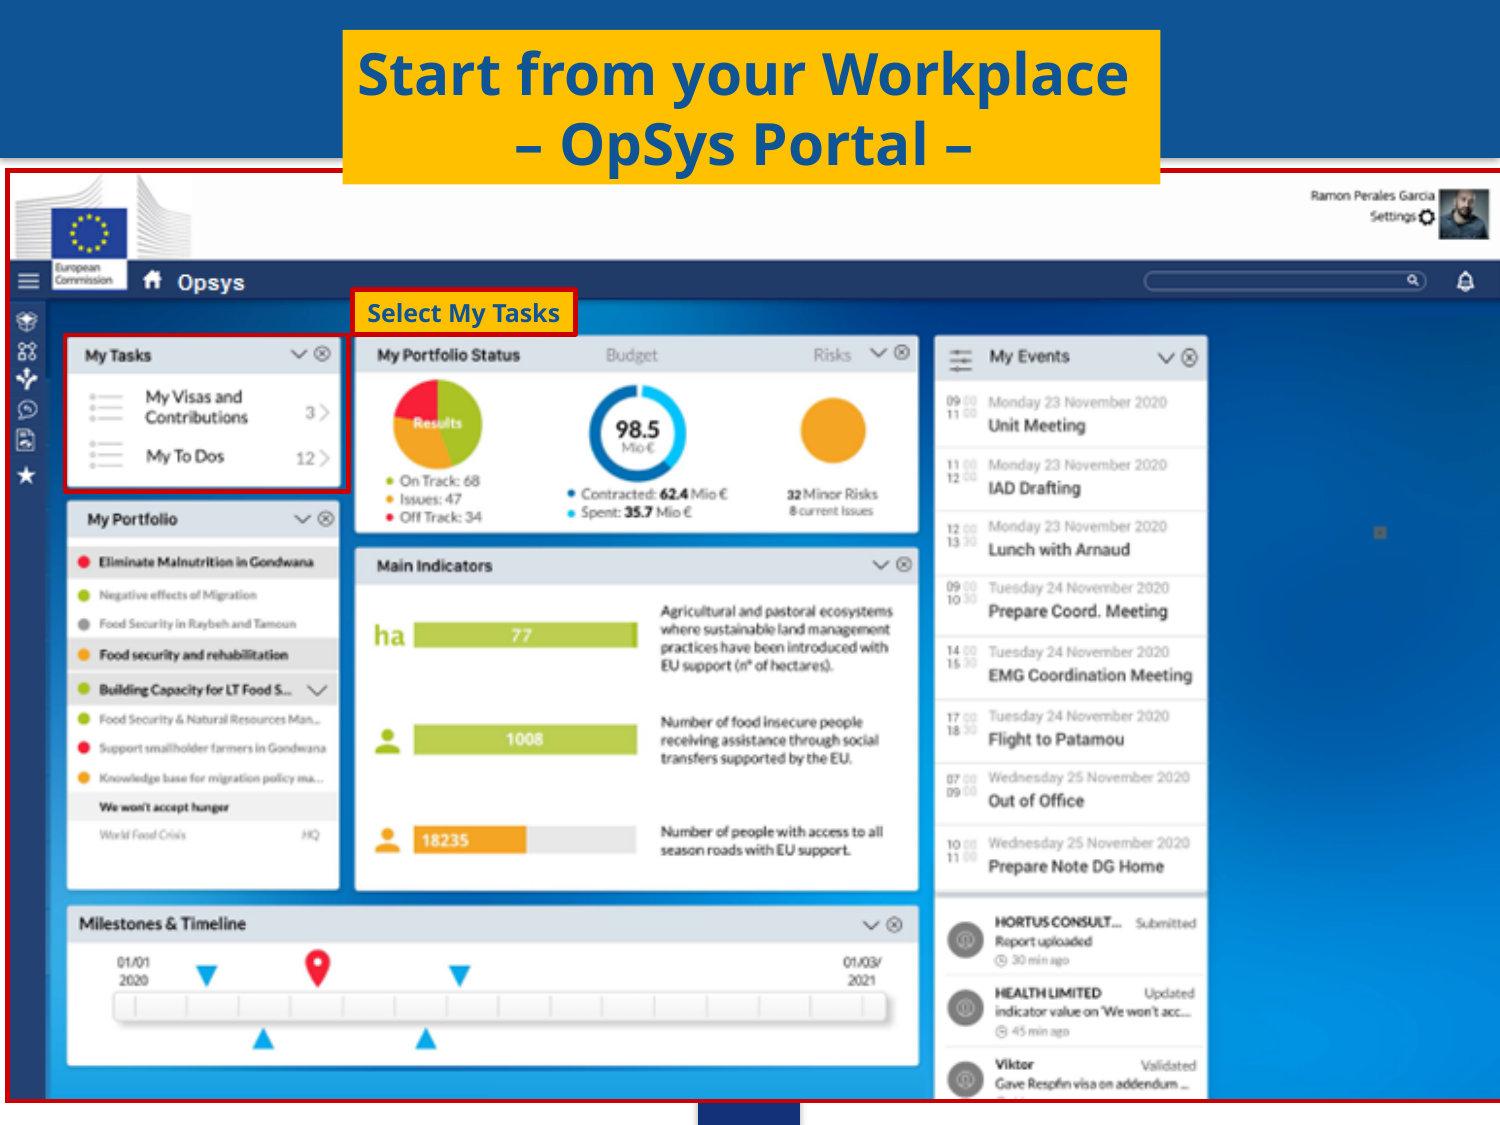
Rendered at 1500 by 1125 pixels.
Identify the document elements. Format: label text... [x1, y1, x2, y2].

picture [9, 172, 1500, 1100]
text_box Start from your Workplace – OpSys Portal – [342, 29, 1161, 171]
